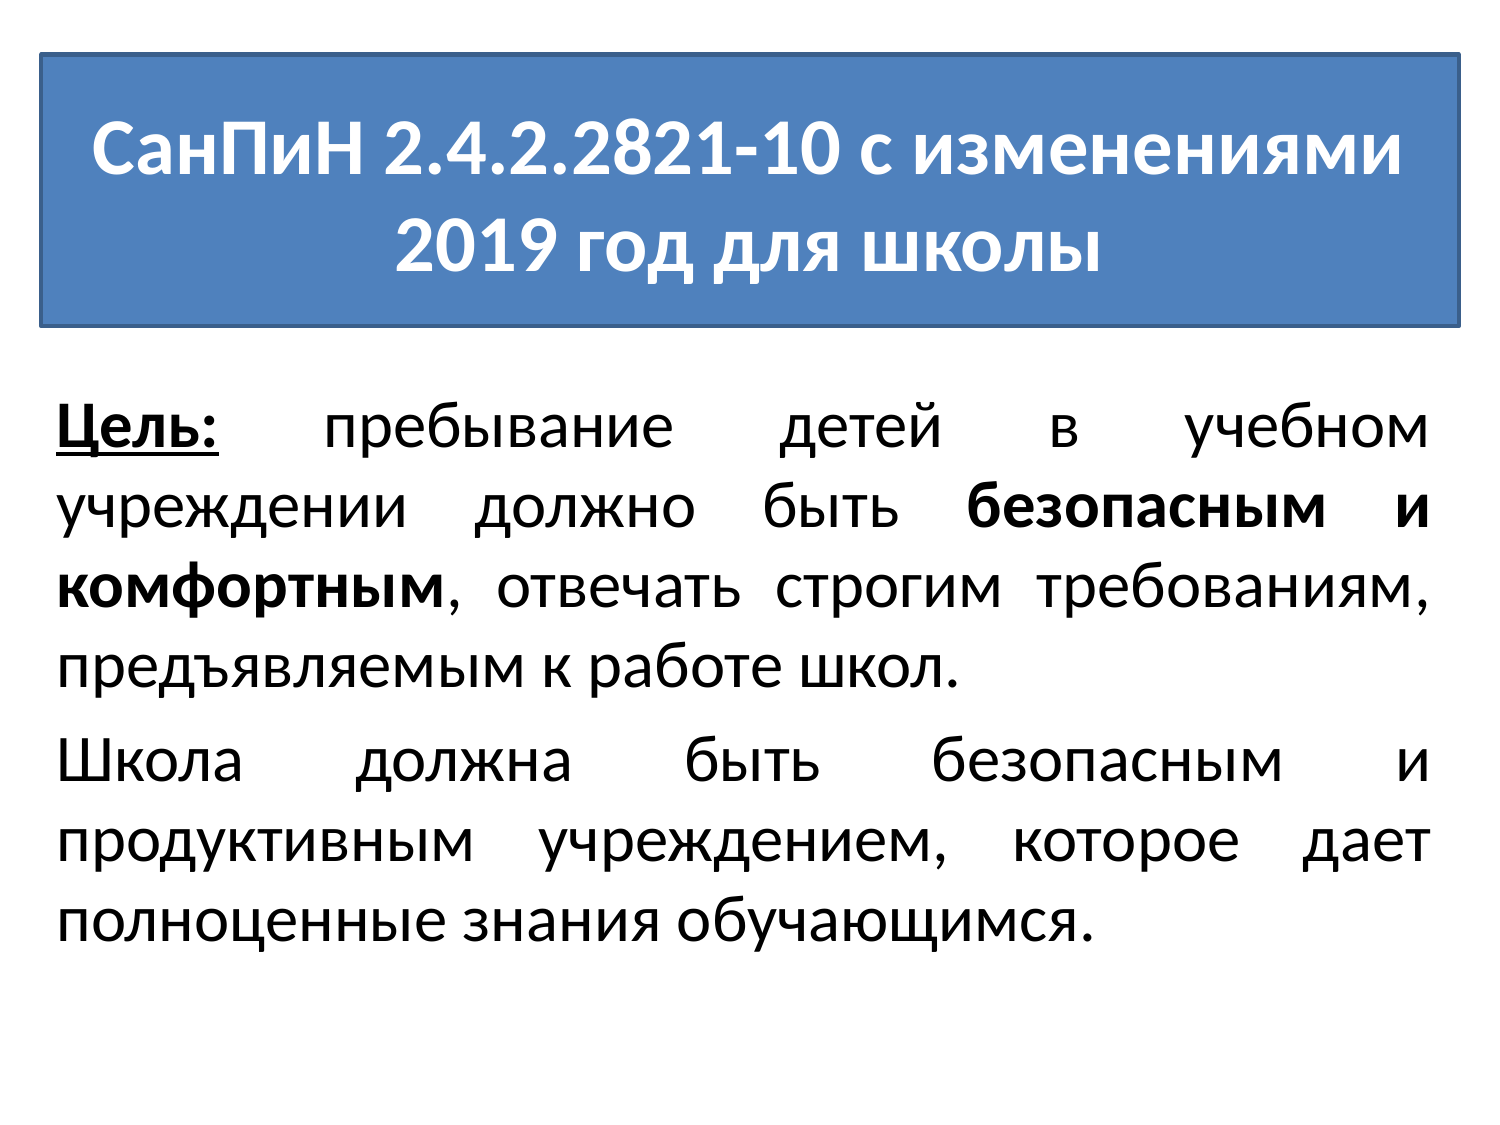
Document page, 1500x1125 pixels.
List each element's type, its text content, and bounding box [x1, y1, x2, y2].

list Цель: пребывание детей в учебном учреждении должно быть безопасным и комфортным, отвечать строгим требованиям, предъявляемым к работе школ. Школа должна быть безопасным и продуктивным учреждением, которое дает полноценные знания обучающимся. [41, 373, 1447, 1047]
title СанПиН 2.4.2.2821-10 с изменениями 2019 год для школы [39, 52, 1461, 328]
